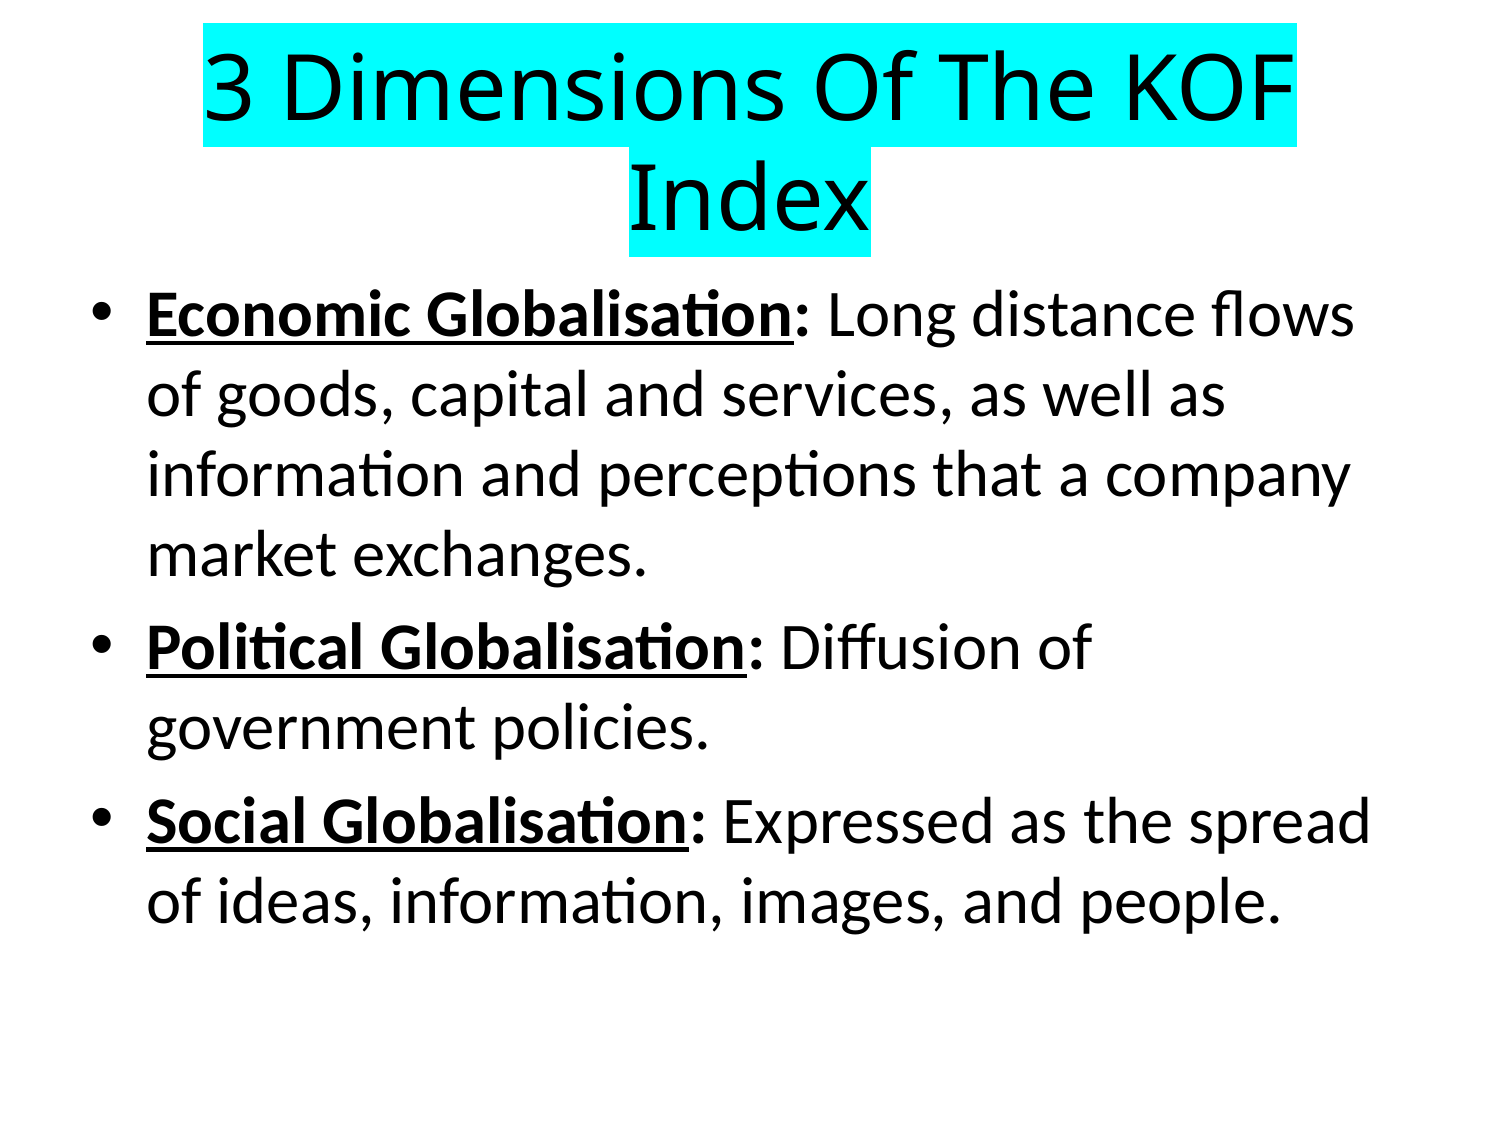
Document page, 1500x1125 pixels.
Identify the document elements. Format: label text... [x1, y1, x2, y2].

title 3 Dimensions Of The KOF Index [75, 45, 1425, 233]
list Economic Globalisation: Long distance flows of goods, capital and services, as well as information and perceptions that a company market exchanges. Political Globalisation: Diffusion of government policies. Social Globalisation: Expressed as the spread of ideas, information, images, and people. [75, 262, 1425, 1005]
